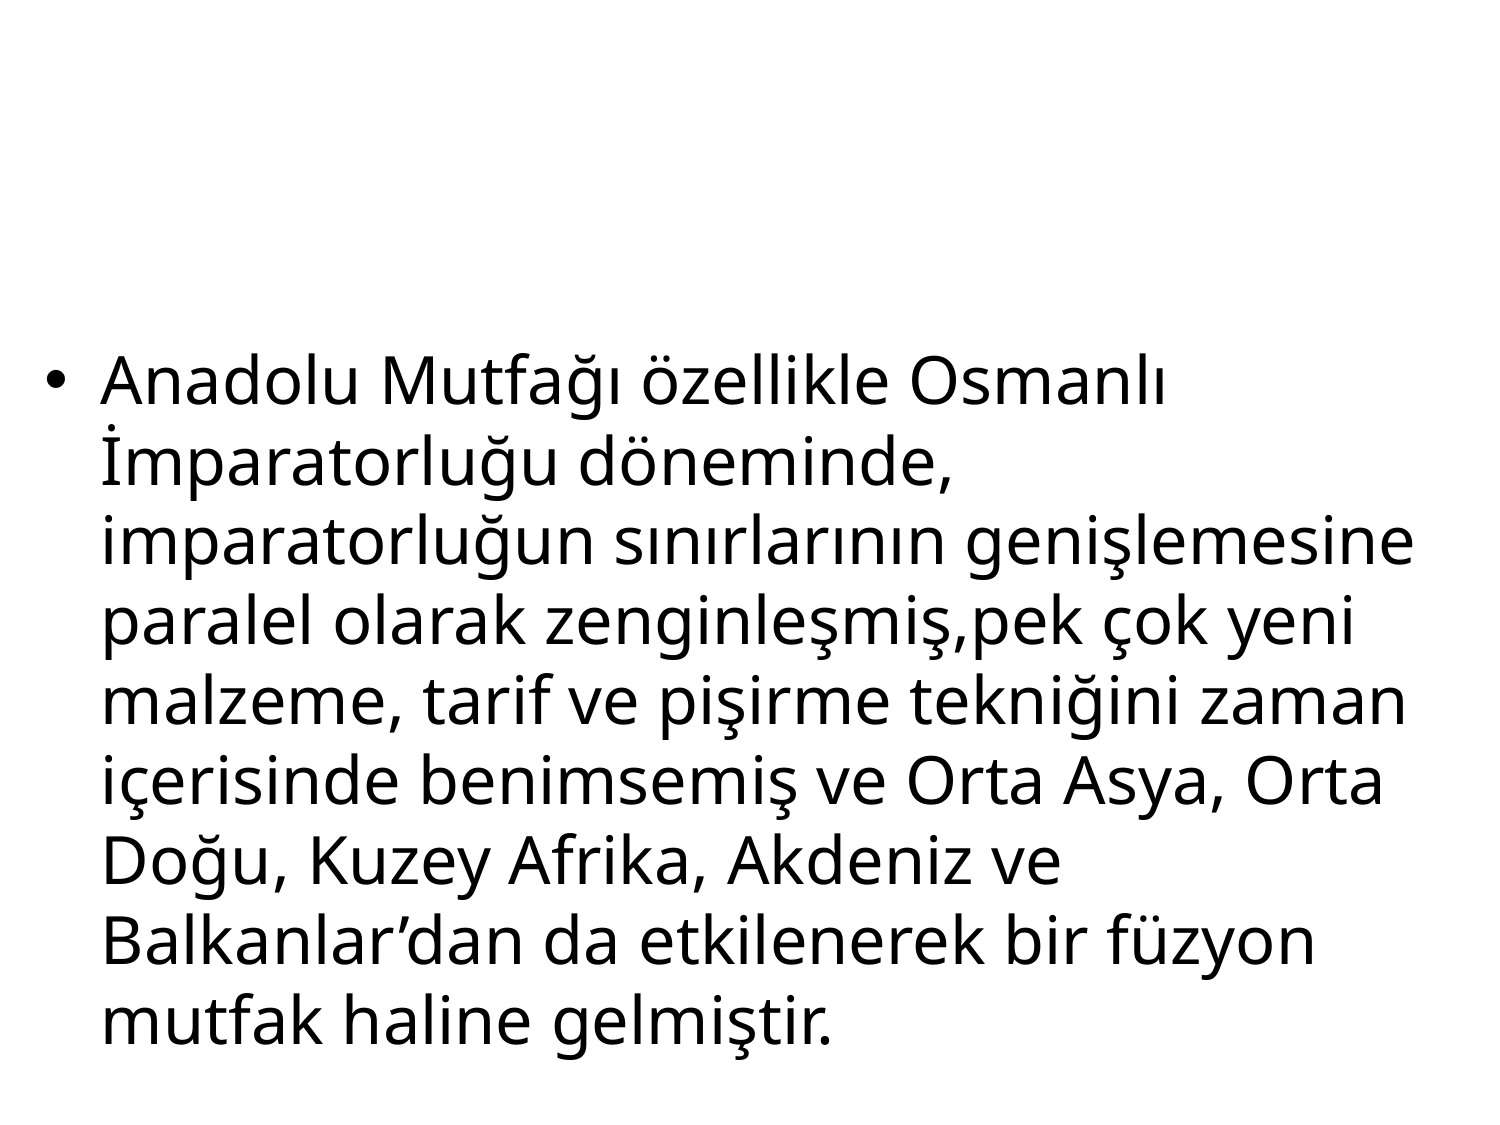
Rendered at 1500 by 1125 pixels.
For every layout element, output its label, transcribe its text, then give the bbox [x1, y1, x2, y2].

list Anadolu Mutfağı özellikle Osmanlı İmparatorluğu döneminde, imparatorluğun sınırlarının genişlemesine paralel olarak zenginleşmiş,pek çok yeni malzeme, tarif ve pişirme tekniğini zaman içerisinde benimsemiş ve Orta Asya, Orta Doğu, Kuzey Afrika, Akdeniz ve Balkanlar’dan da etkilenerek bir füzyon mutfak haline gelmiştir. [29, 237, 1471, 1083]
